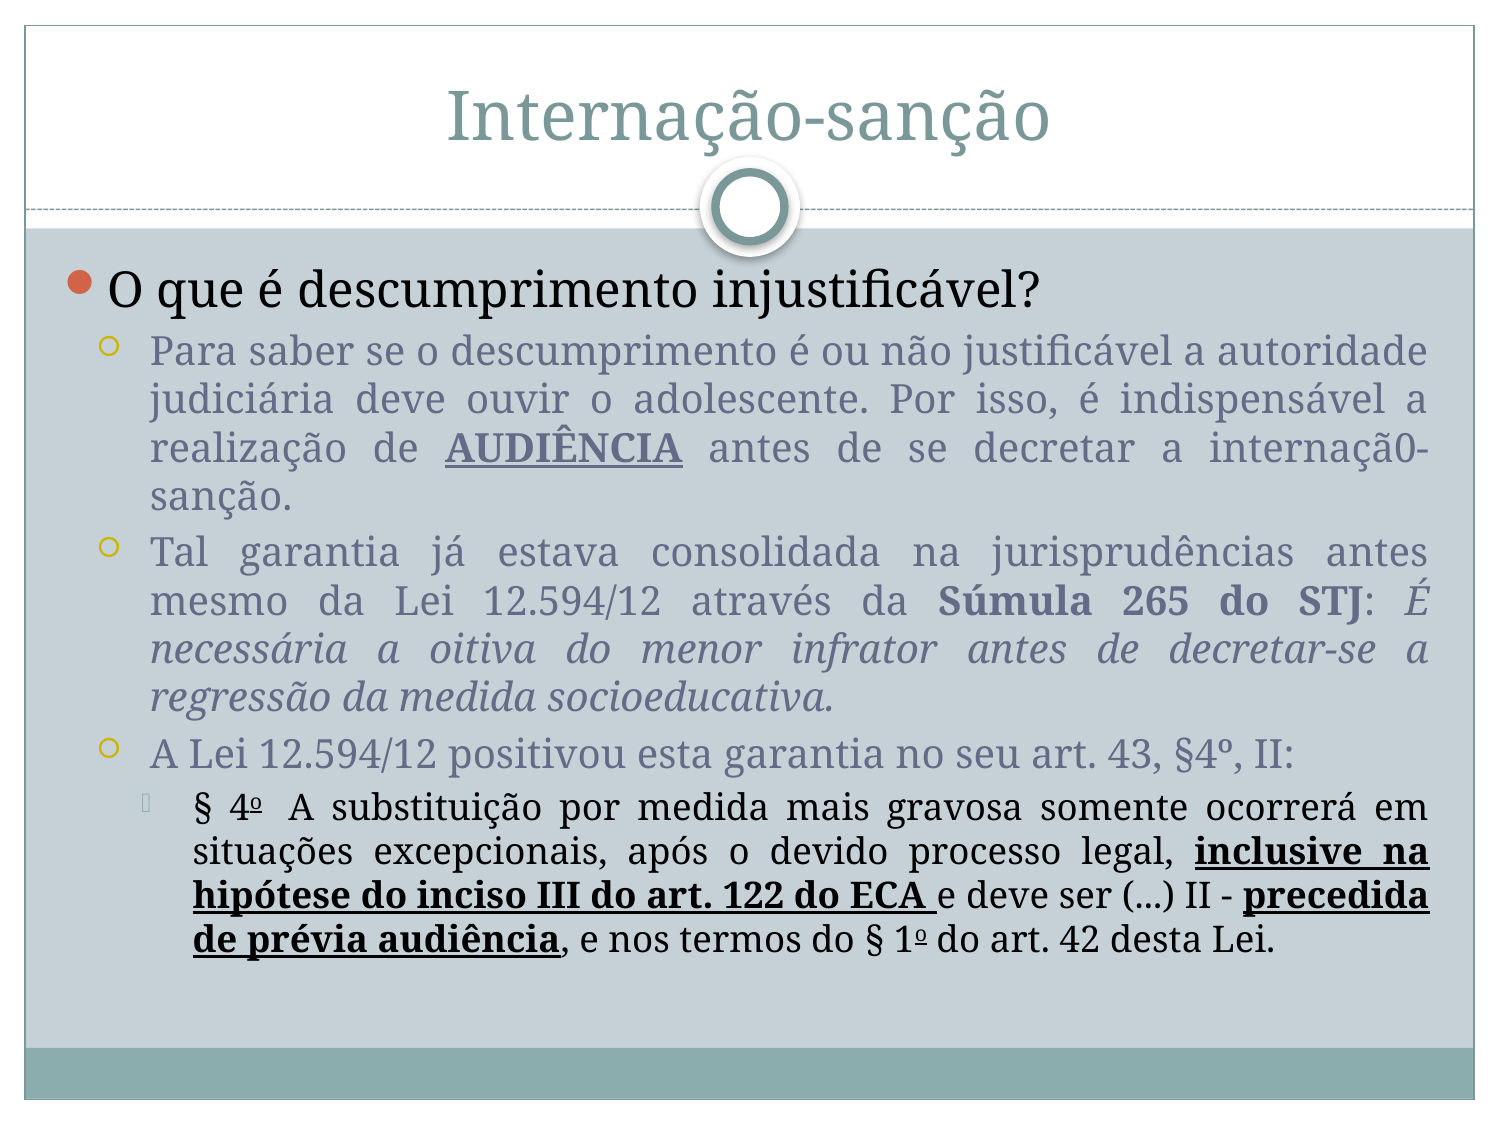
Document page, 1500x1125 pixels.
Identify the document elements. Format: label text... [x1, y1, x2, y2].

title Internação-sanção [49, 37, 1450, 162]
list O que é descumprimento injustificável? Para saber se o descumprimento é ou não justificável a autoridade judiciária deve ouvir o adolescente. Por isso, é indispensável a realização de AUDIÊNCIA antes de se decretar a internaçã0-sanção. Tal garantia já estava consolidada na jurisprudências antes mesmo da Lei 12.594/12 através da Súmula 265 do STJ: É necessária a oitiva do menor infrator antes de decretar-se a regressão da medida socioeducativa. A Lei 12.594/12 positivou esta garantia no seu art. 43, §4º, II: § 4o A substituição por medida mais gravosa somente ocorrerá em situações excepcionais, após o devido processo legal, inclusive na hipótese do inciso III do art. 122 do ECA e deve ser (...) II - precedida de prévia audiência, e nos termos do § 1o do art. 42 desta Lei. [49, 250, 1445, 1001]
